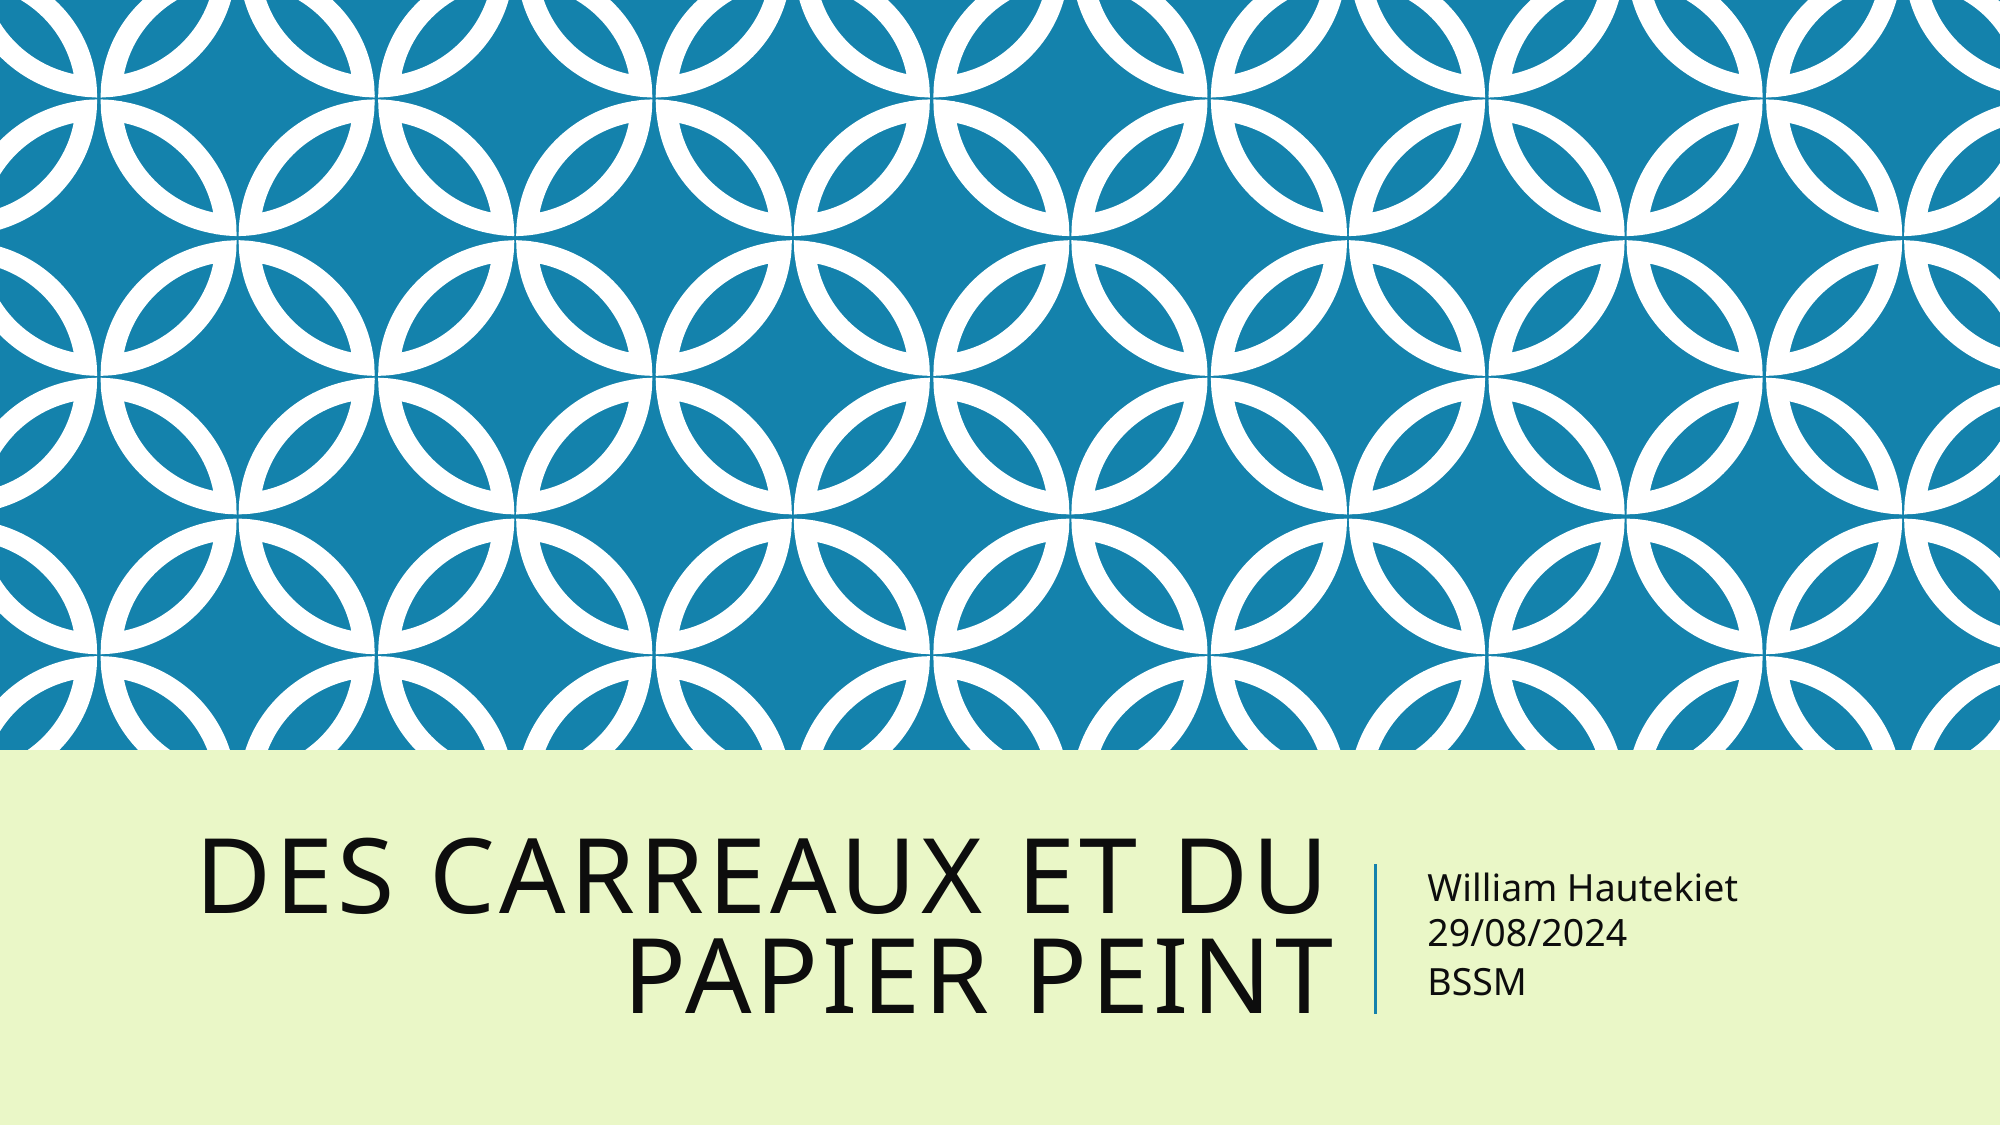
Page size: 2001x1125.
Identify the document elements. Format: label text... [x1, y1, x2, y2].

title Des carreaux et du papier peint [75, 813, 1350, 1054]
subtitle William Hautekiet 29/08/2024 BSSM [1412, 813, 1938, 1054]
